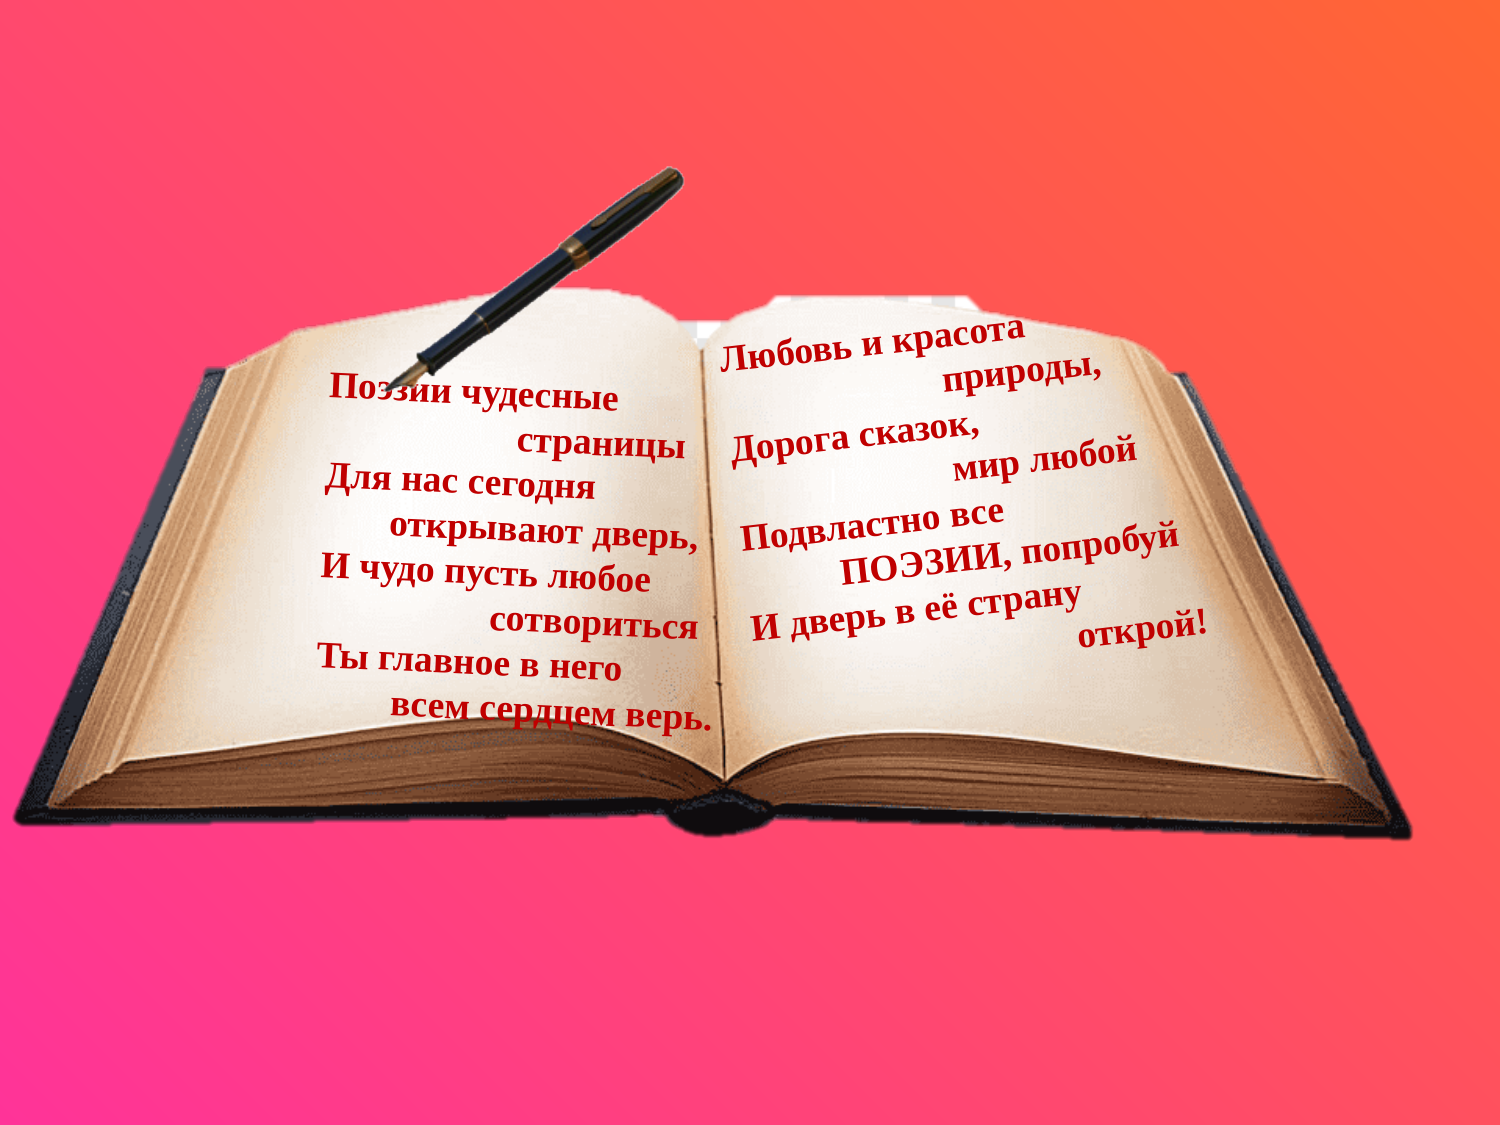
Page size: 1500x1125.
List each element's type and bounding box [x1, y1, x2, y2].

picture [0, 105, 1432, 857]
